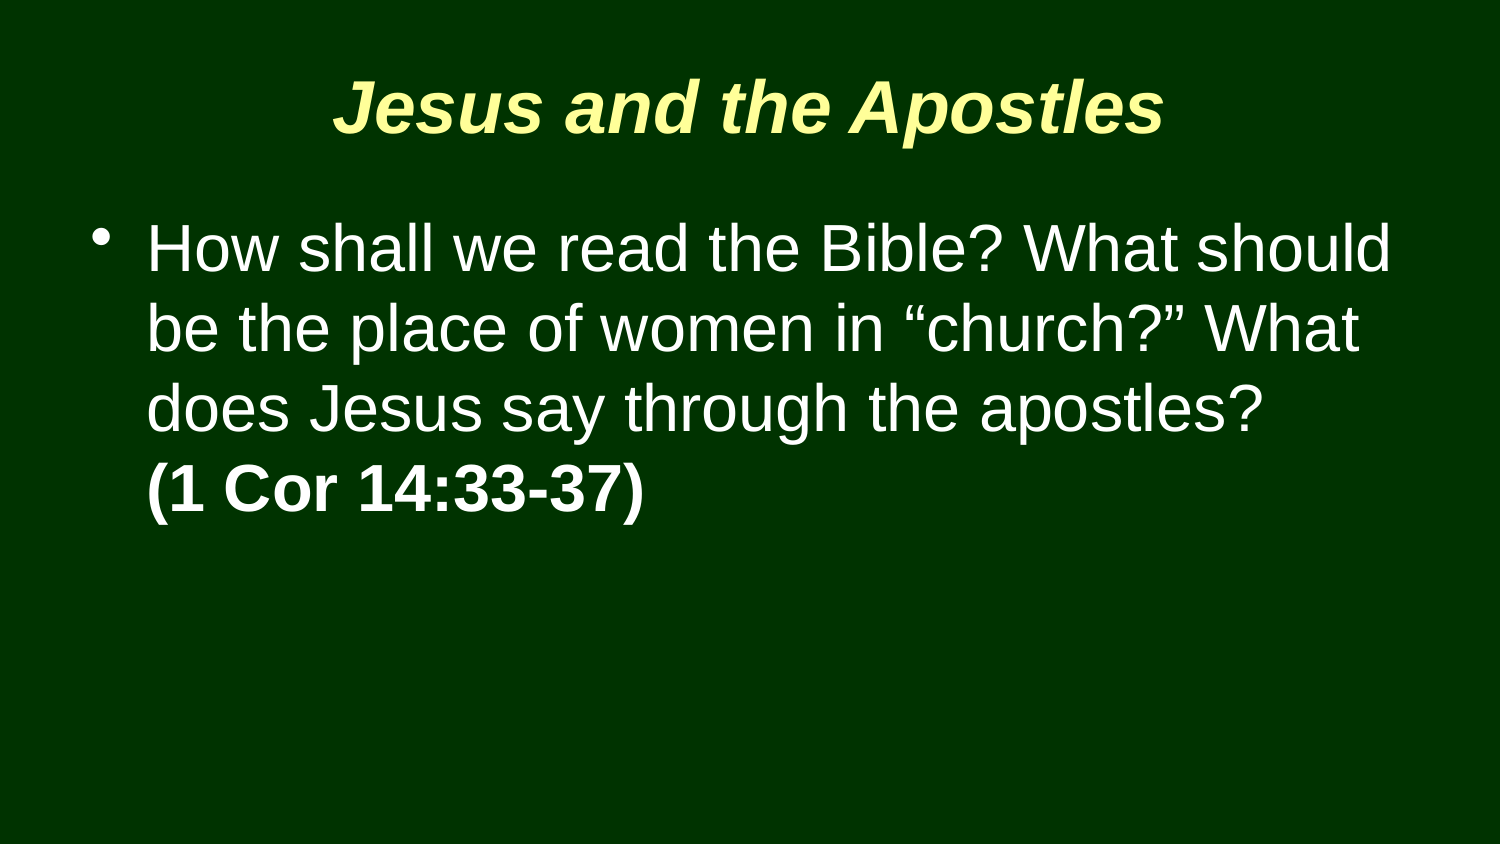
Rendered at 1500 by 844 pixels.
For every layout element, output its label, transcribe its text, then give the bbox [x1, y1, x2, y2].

list How shall we read the Bible? What should be the place of women in “church?” What does Jesus say through the apostles? (1 Cor 14:33-37) [75, 196, 1425, 754]
title Jesus and the Apostles [75, 33, 1425, 175]
